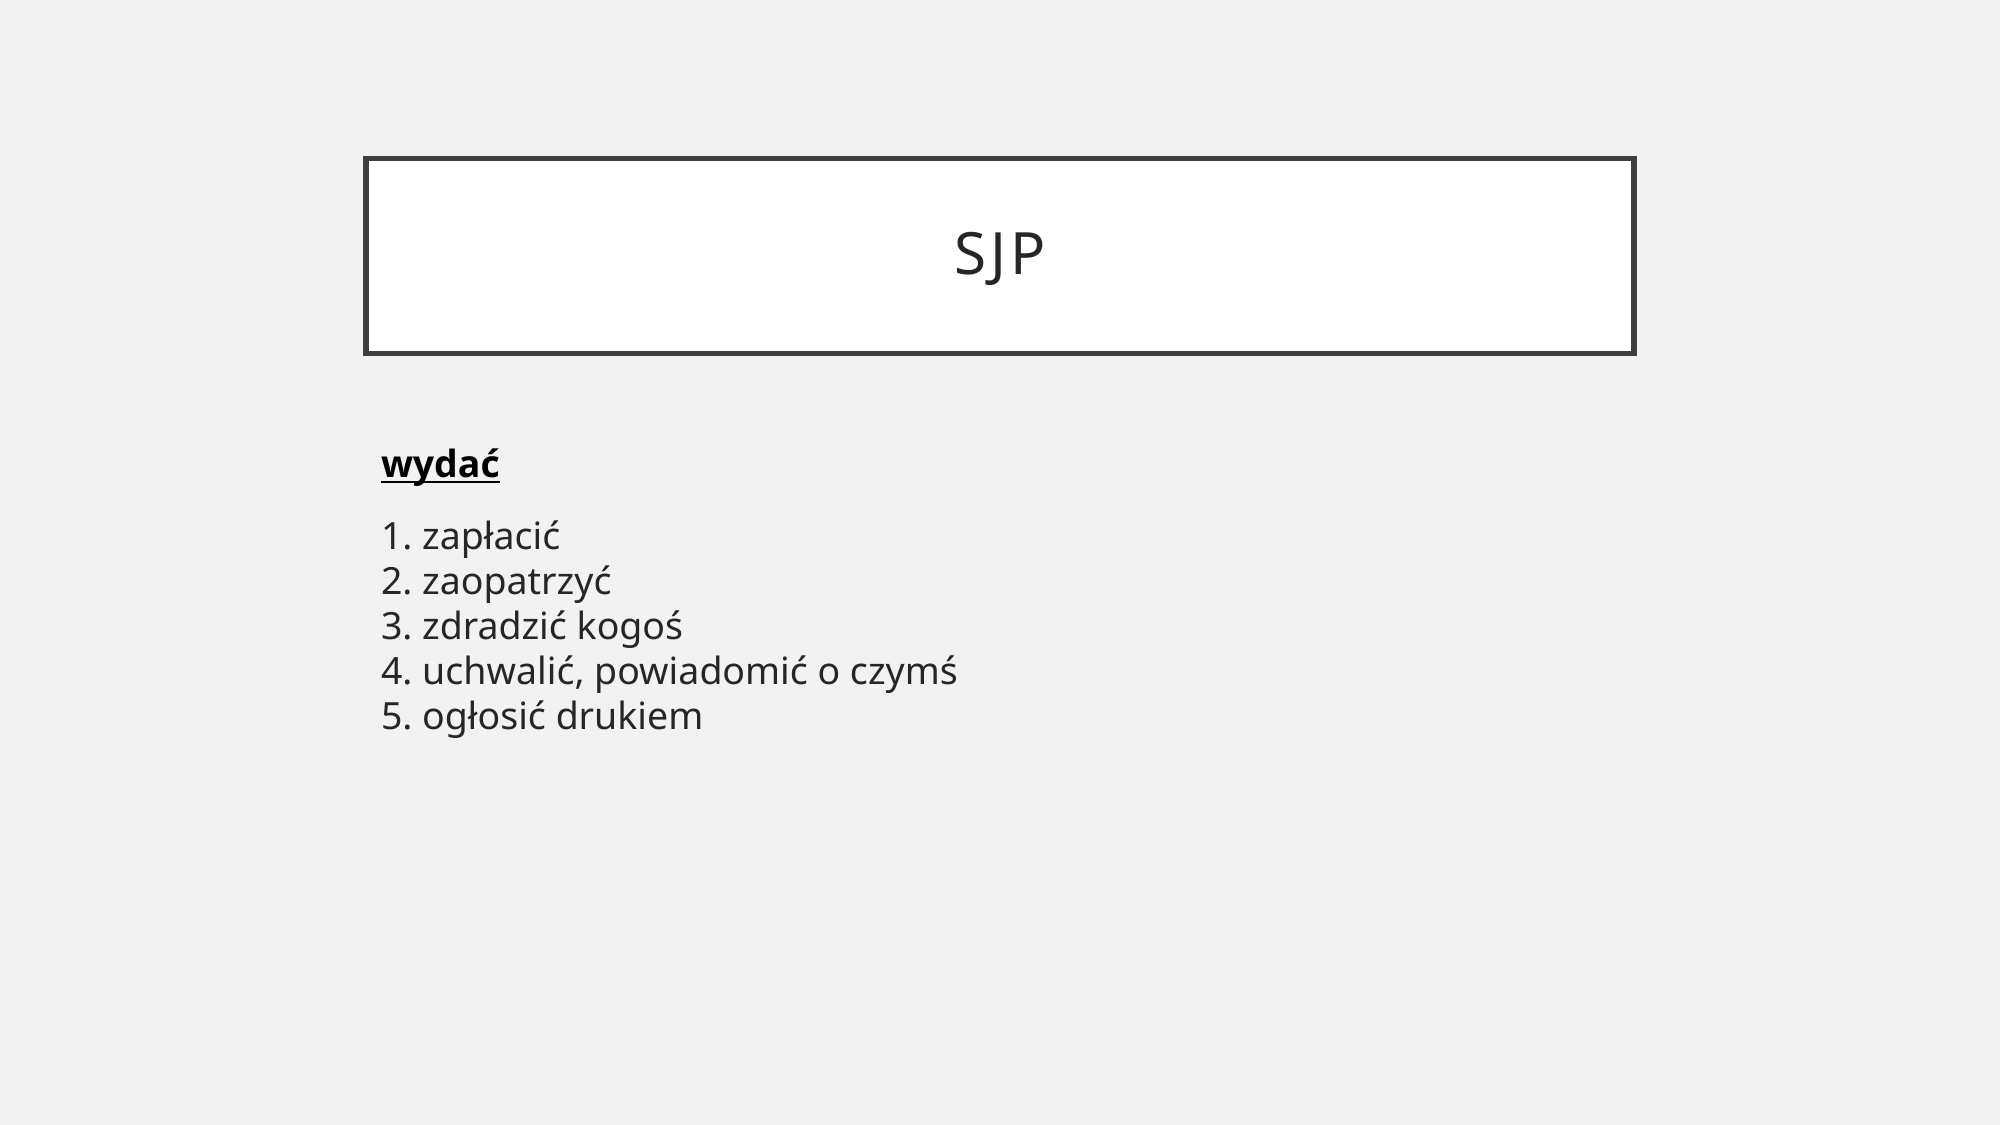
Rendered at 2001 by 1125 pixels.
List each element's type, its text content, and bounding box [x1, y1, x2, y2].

title sjp [363, 156, 1637, 356]
list wydać 1. zapłacić 2. zaopatrzyć 3. zdradzić kogoś 4. uchwalić, powiadomić o czymś 5. ogłosić drukiem [366, 432, 1634, 942]
